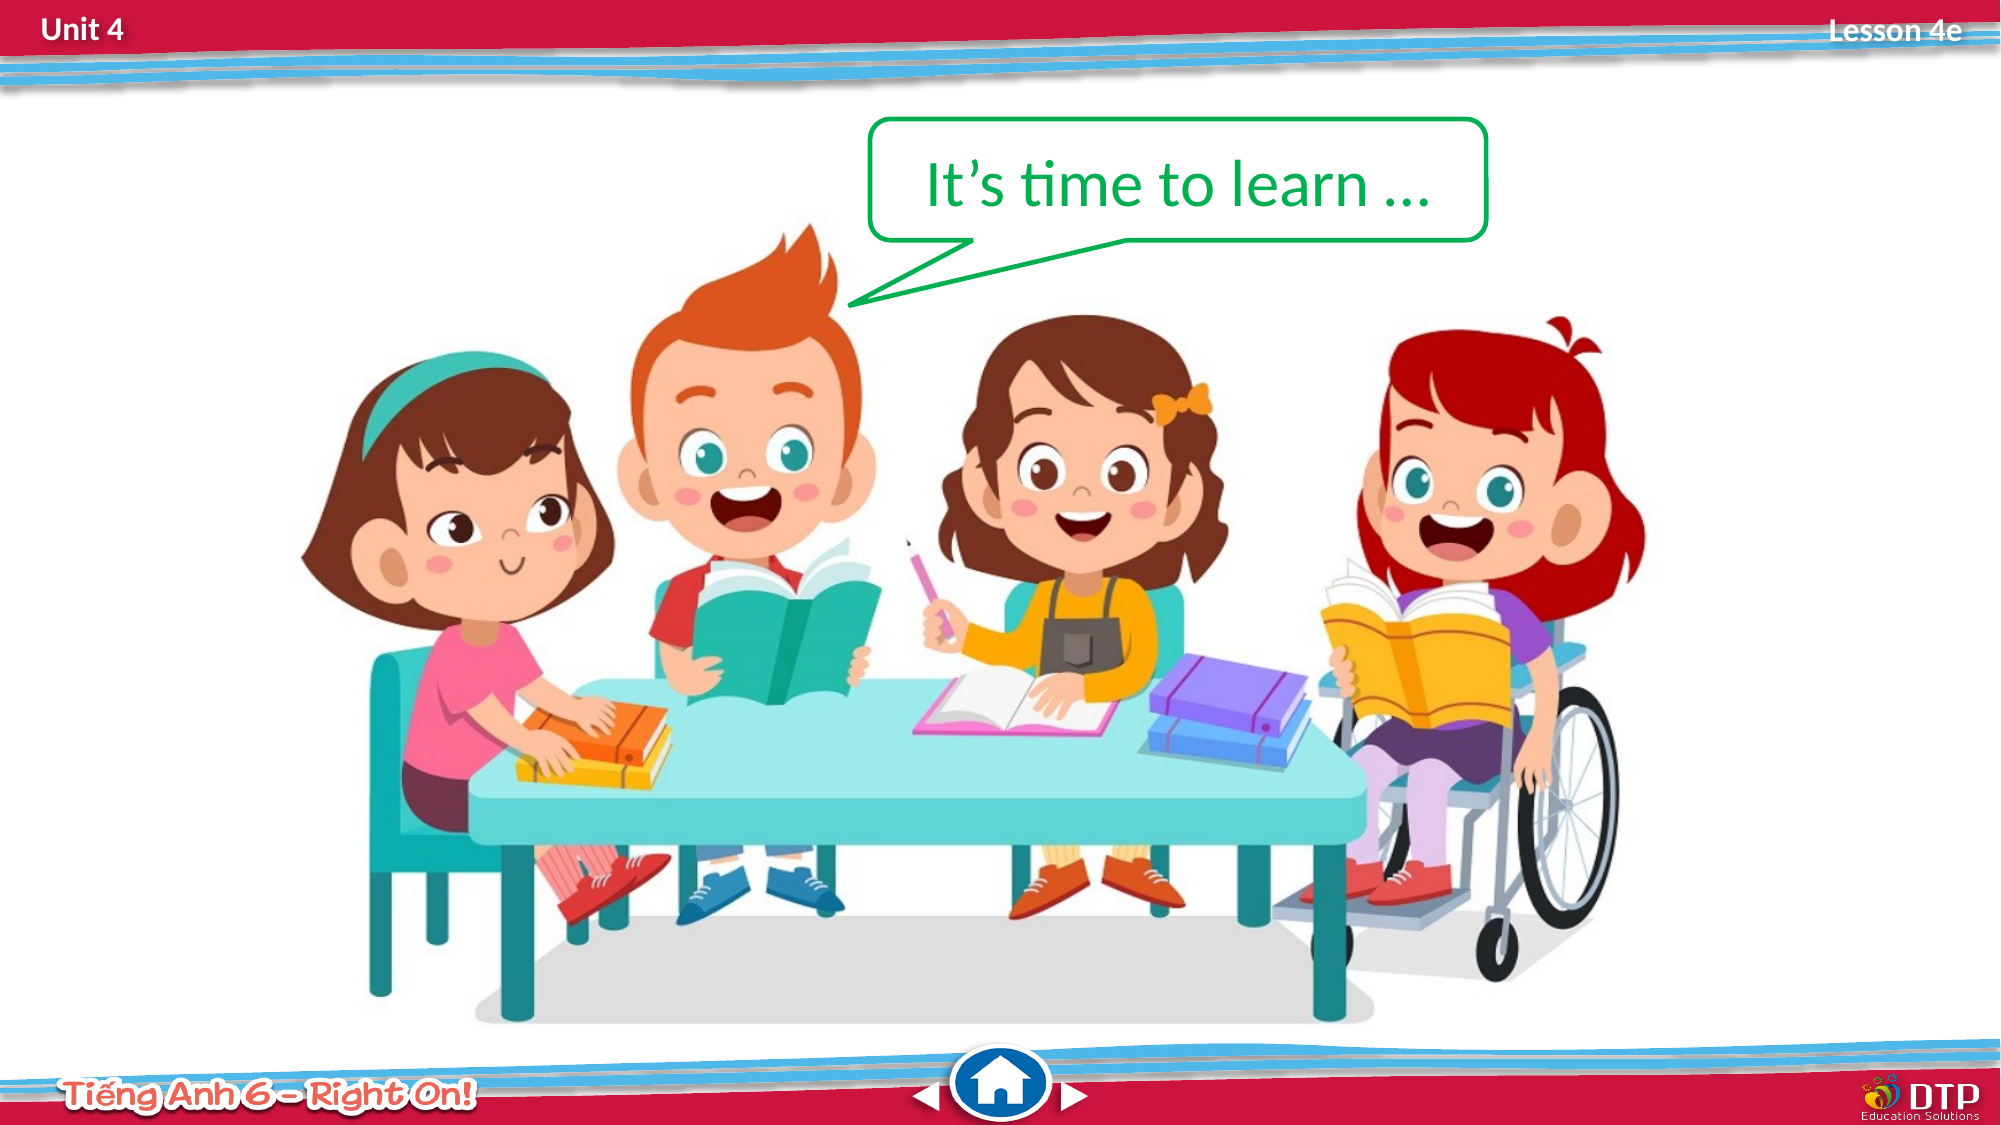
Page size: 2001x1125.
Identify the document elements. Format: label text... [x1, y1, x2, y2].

text_box It’s time to learn … [869, 117, 1488, 207]
picture [0, 0, 2000, 1125]
